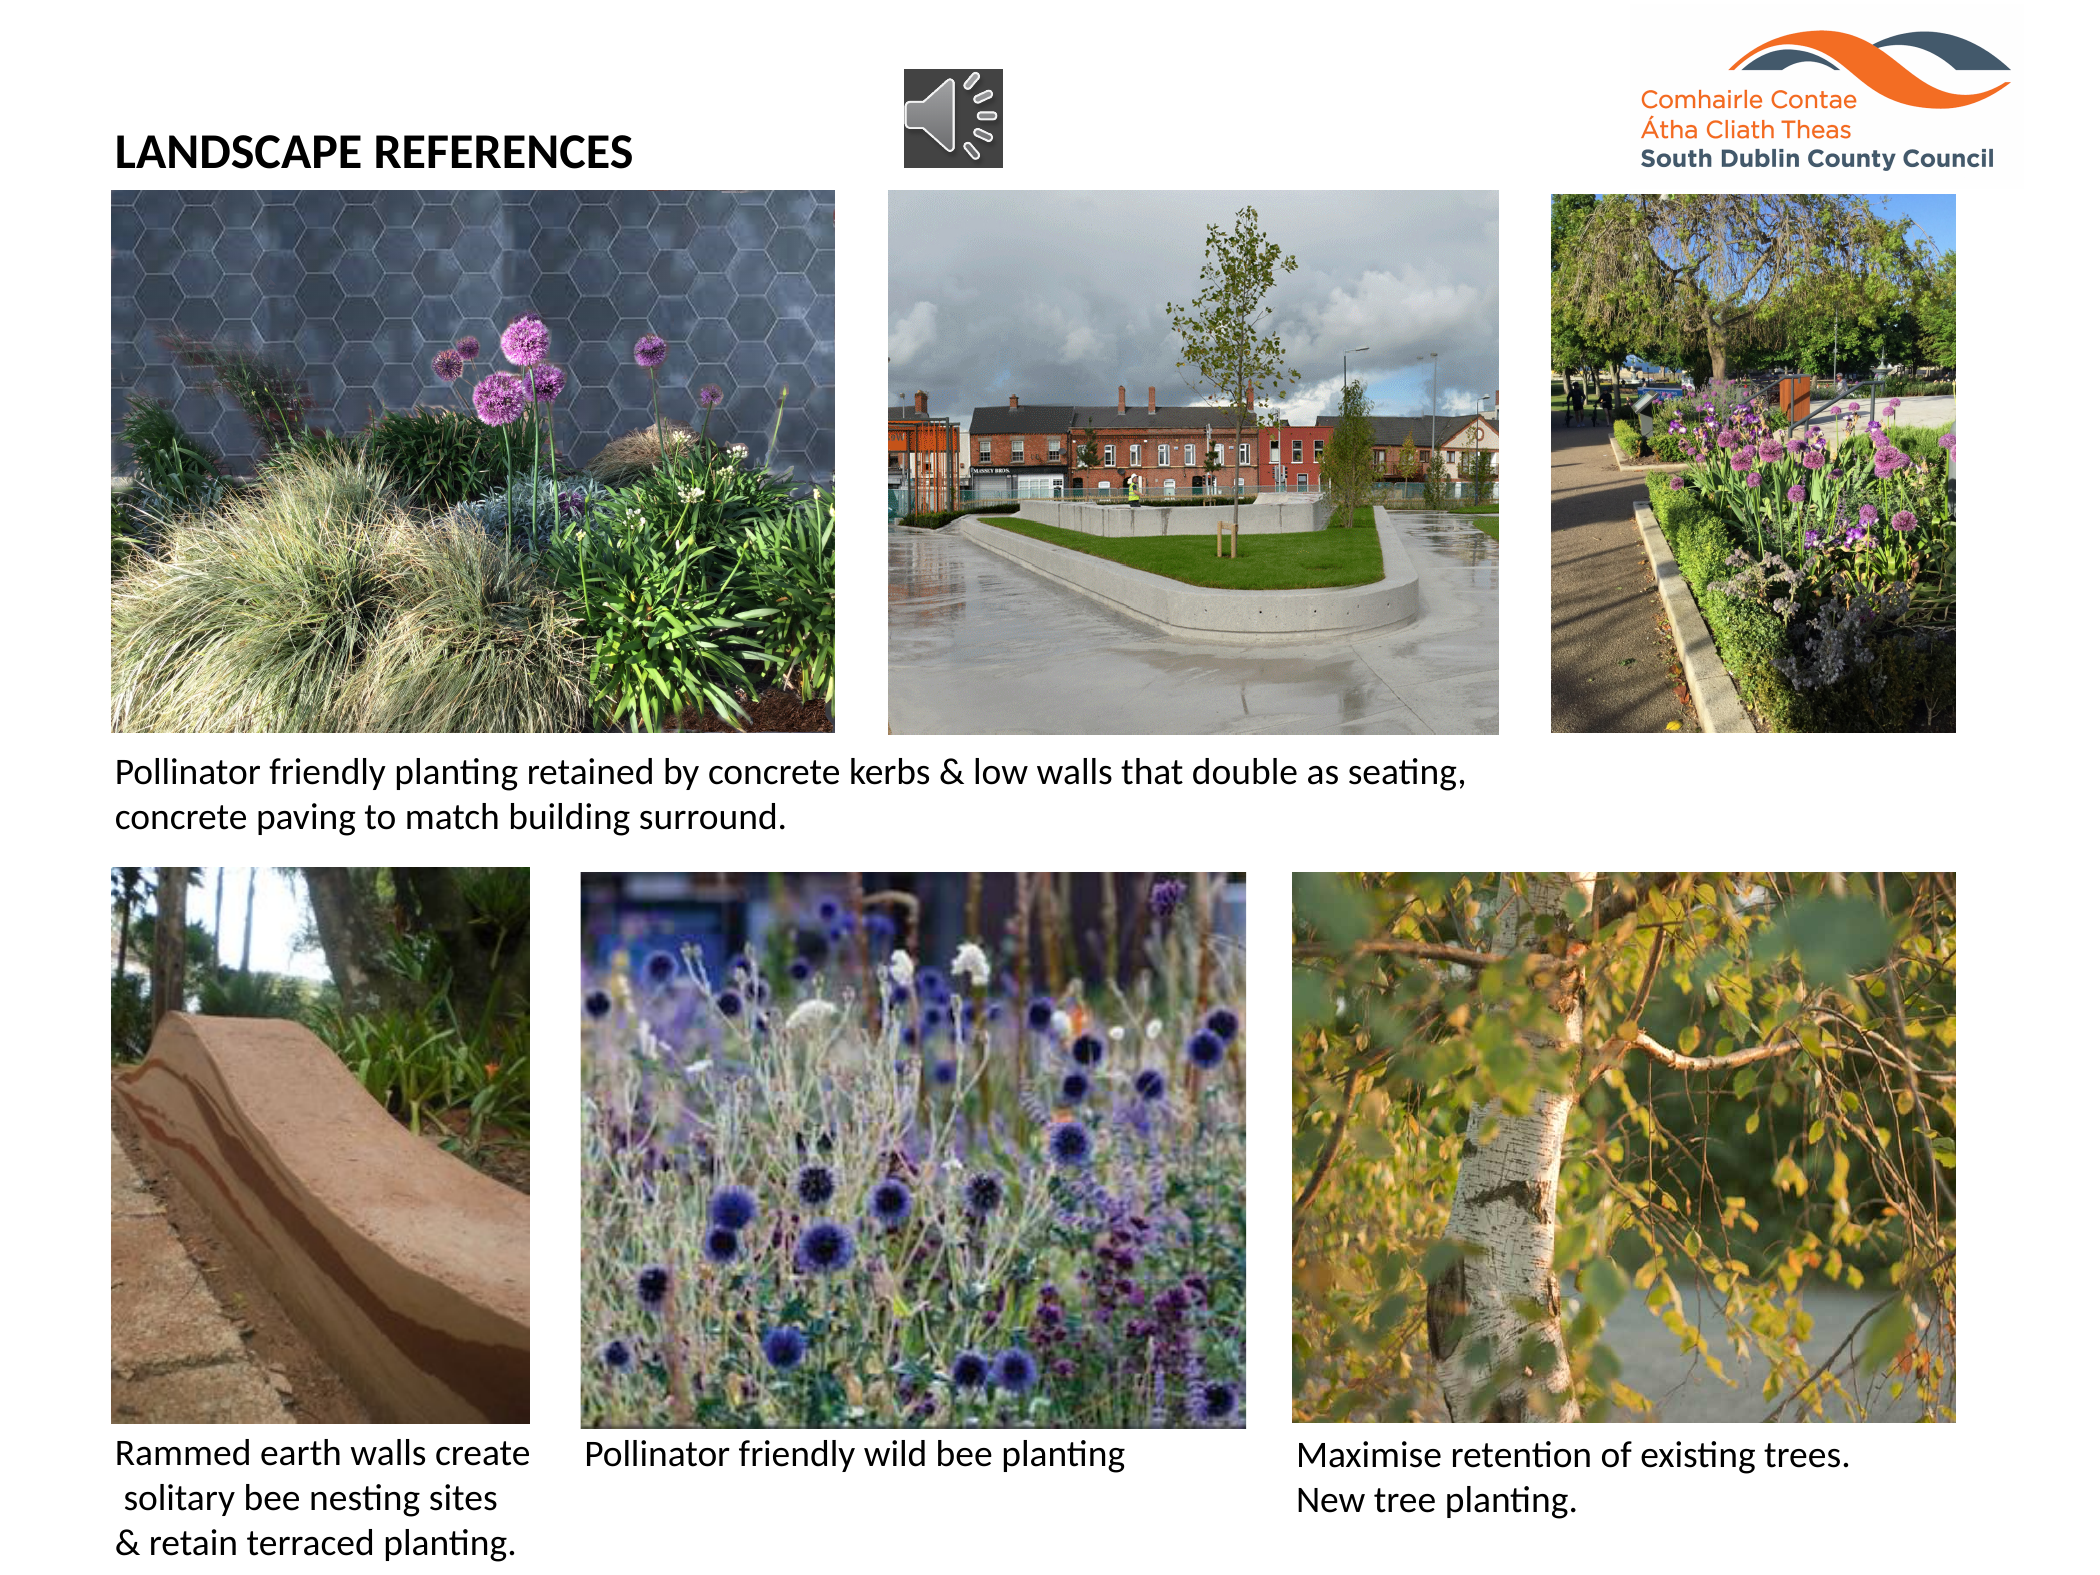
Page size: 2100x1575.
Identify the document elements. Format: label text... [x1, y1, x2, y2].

picture [111, 190, 835, 734]
text_box Pollinator friendly wild bee planting [569, 1421, 1236, 1482]
picture [1551, 194, 1956, 734]
picture [111, 867, 530, 1424]
text_box Rammed earth walls create solitary bee nesting sites & retain terraced planting. [100, 1420, 581, 1571]
picture [1292, 872, 1956, 1424]
text_box Pollinator friendly planting retained by concrete kerbs & low walls that double as seating, concrete paving to match building surround. [100, 739, 2057, 845]
picture [903, 68, 1004, 169]
text_box Maximise retention of existing trees. New tree planting. [1255, 1422, 2000, 1528]
text_box LANDSCAPE REFERENCES [100, 111, 1630, 187]
picture [1630, 4, 2024, 189]
picture [888, 190, 1499, 735]
picture [580, 872, 1247, 1429]
